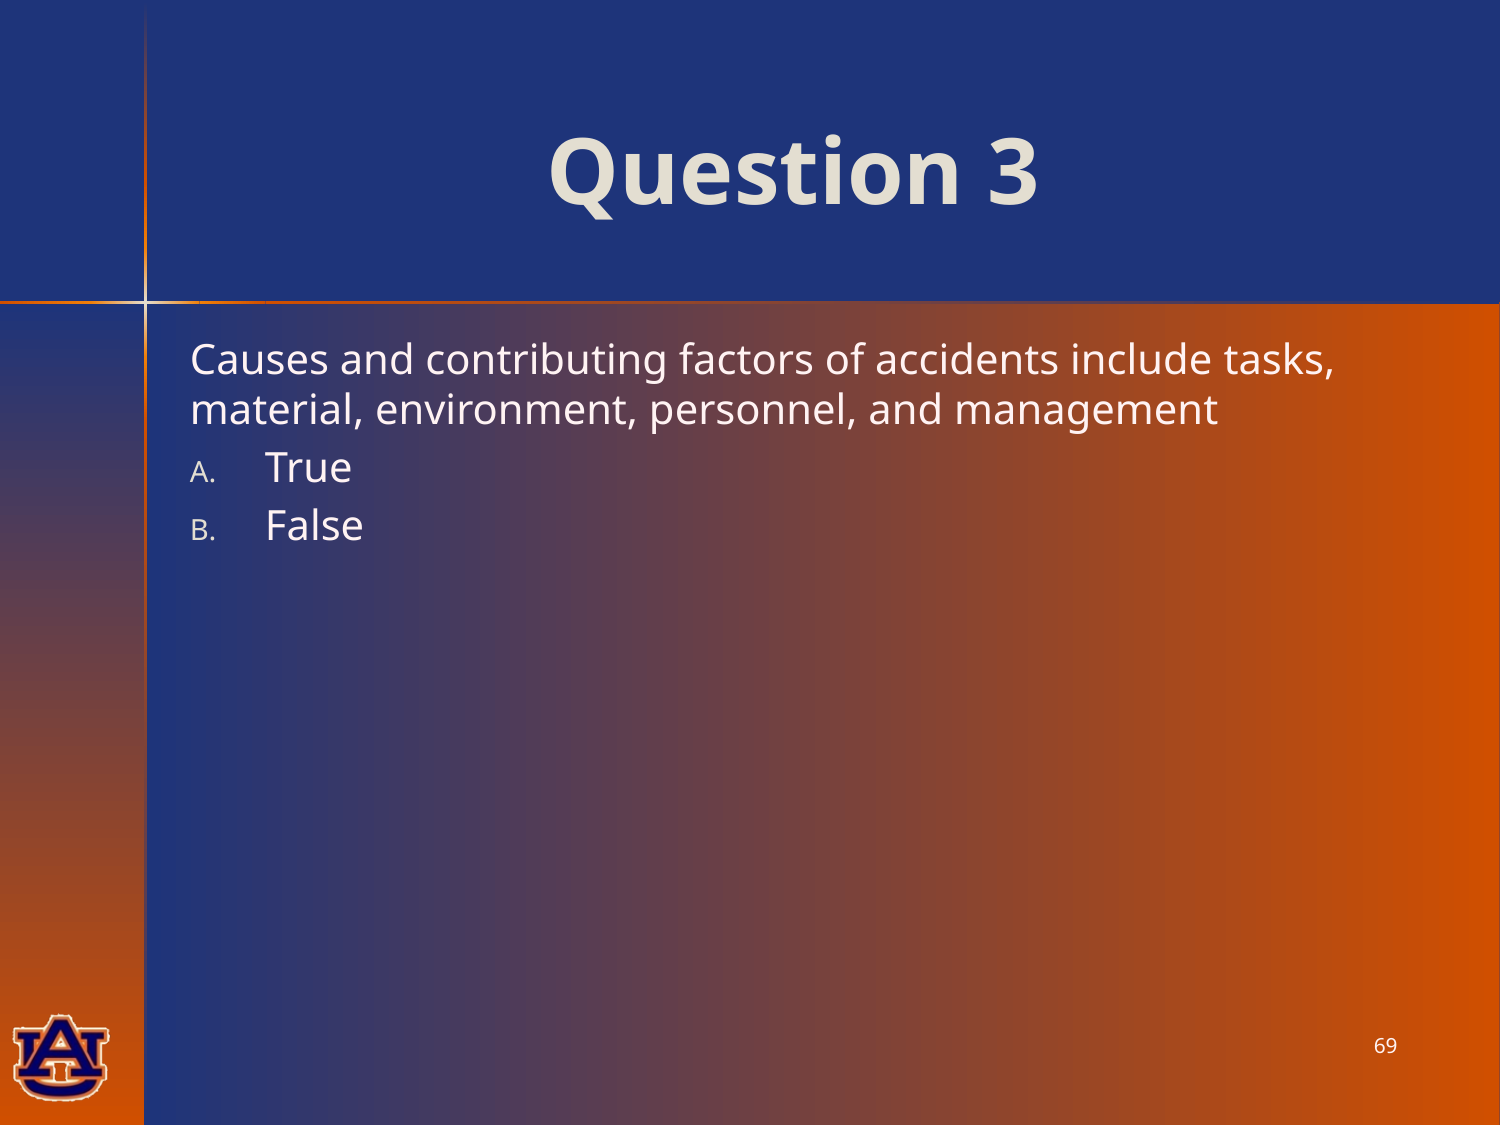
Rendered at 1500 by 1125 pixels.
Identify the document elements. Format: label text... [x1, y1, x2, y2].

title Question 3 [174, 49, 1413, 286]
slide_number 69 [1099, 1024, 1413, 1101]
list Causes and contributing factors of accidents include tasks, material, environment, personnel, and management True False [174, 324, 1413, 1001]
picture [0, 1012, 123, 1104]
